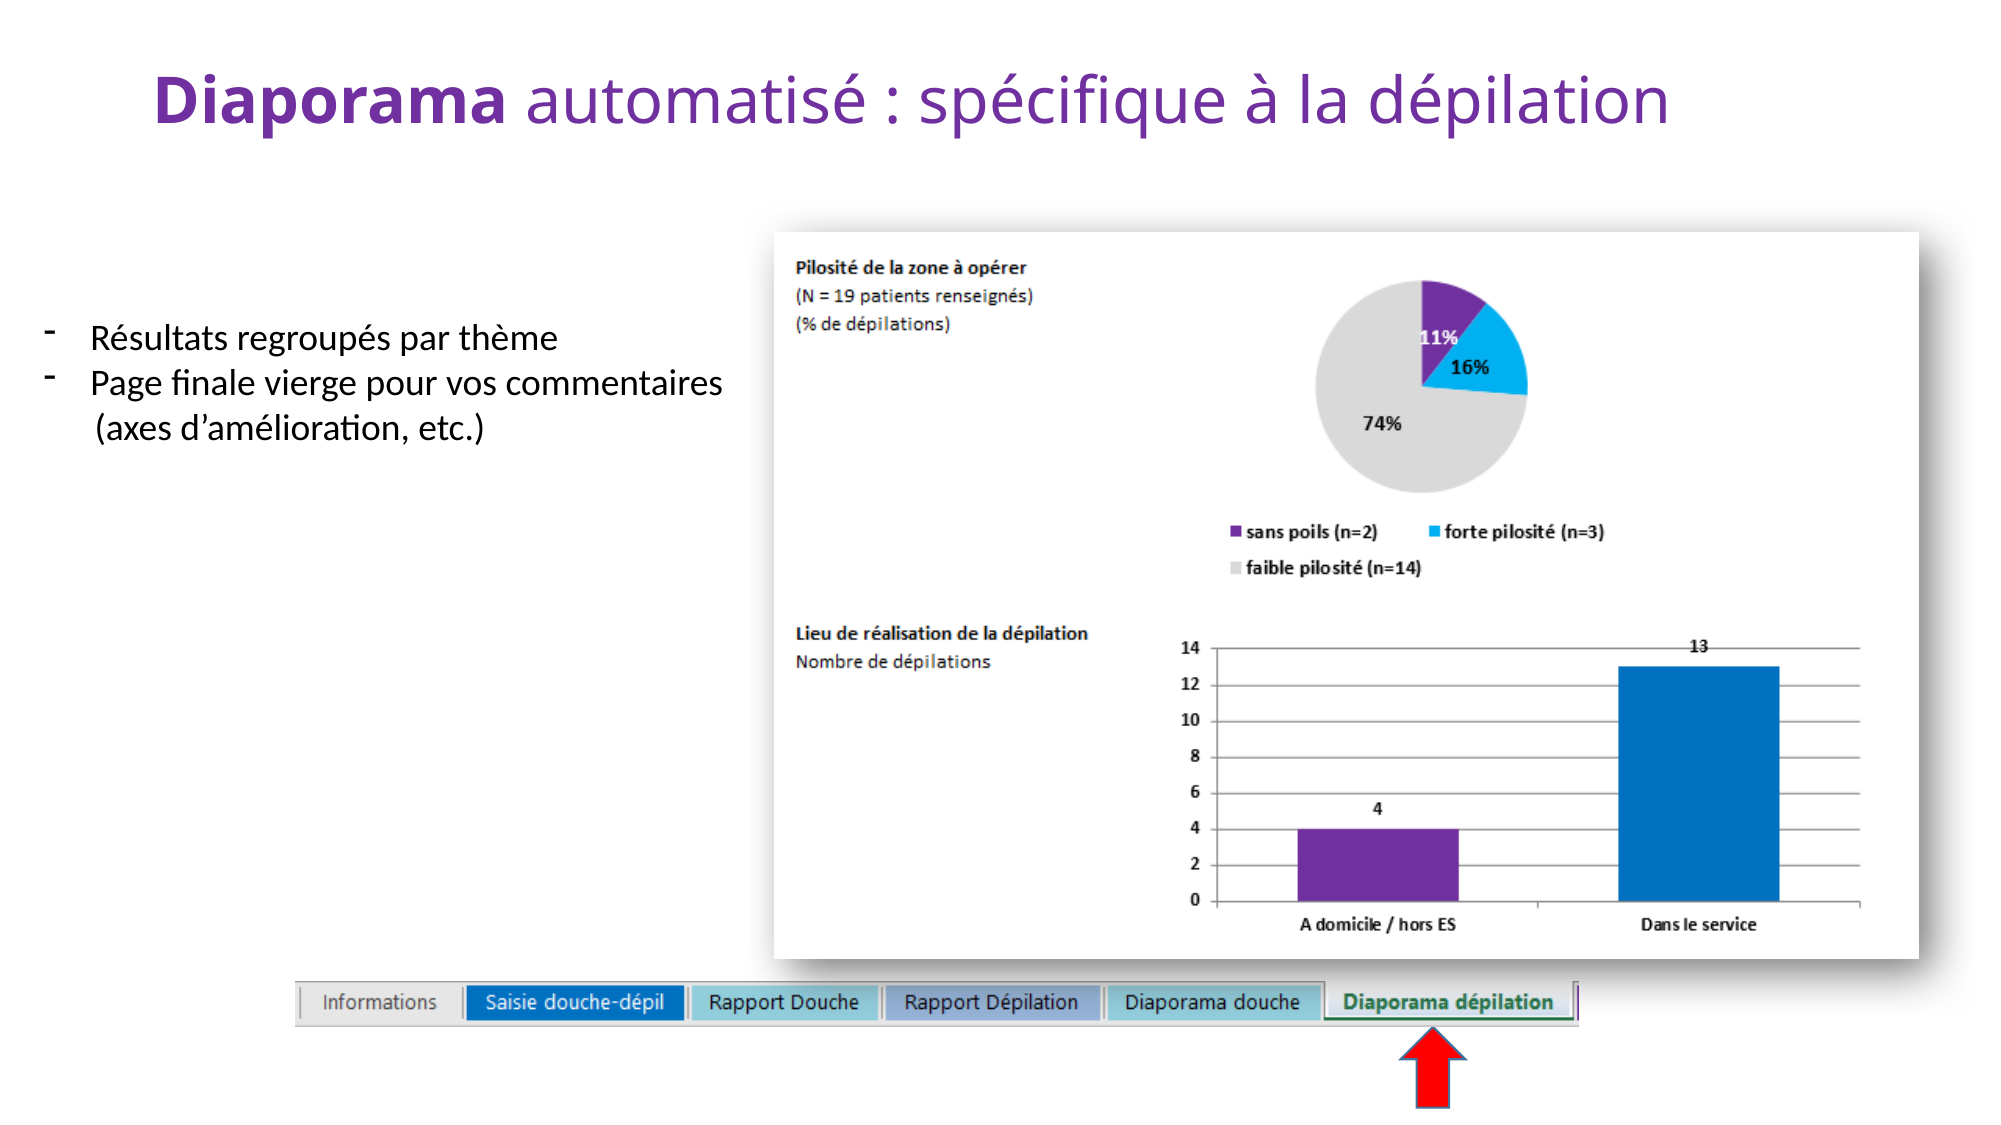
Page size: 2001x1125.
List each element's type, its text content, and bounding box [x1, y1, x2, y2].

picture [774, 232, 1919, 959]
text_box Résultats regroupés par thème Page finale vierge pour vos commentaires (axes d’amélioration, etc.) [28, 305, 739, 455]
picture [295, 981, 1579, 1027]
title Diaporama automatisé : spécifique à la dépilation [137, 59, 1946, 145]
text_box [1397, 1027, 1468, 1109]
